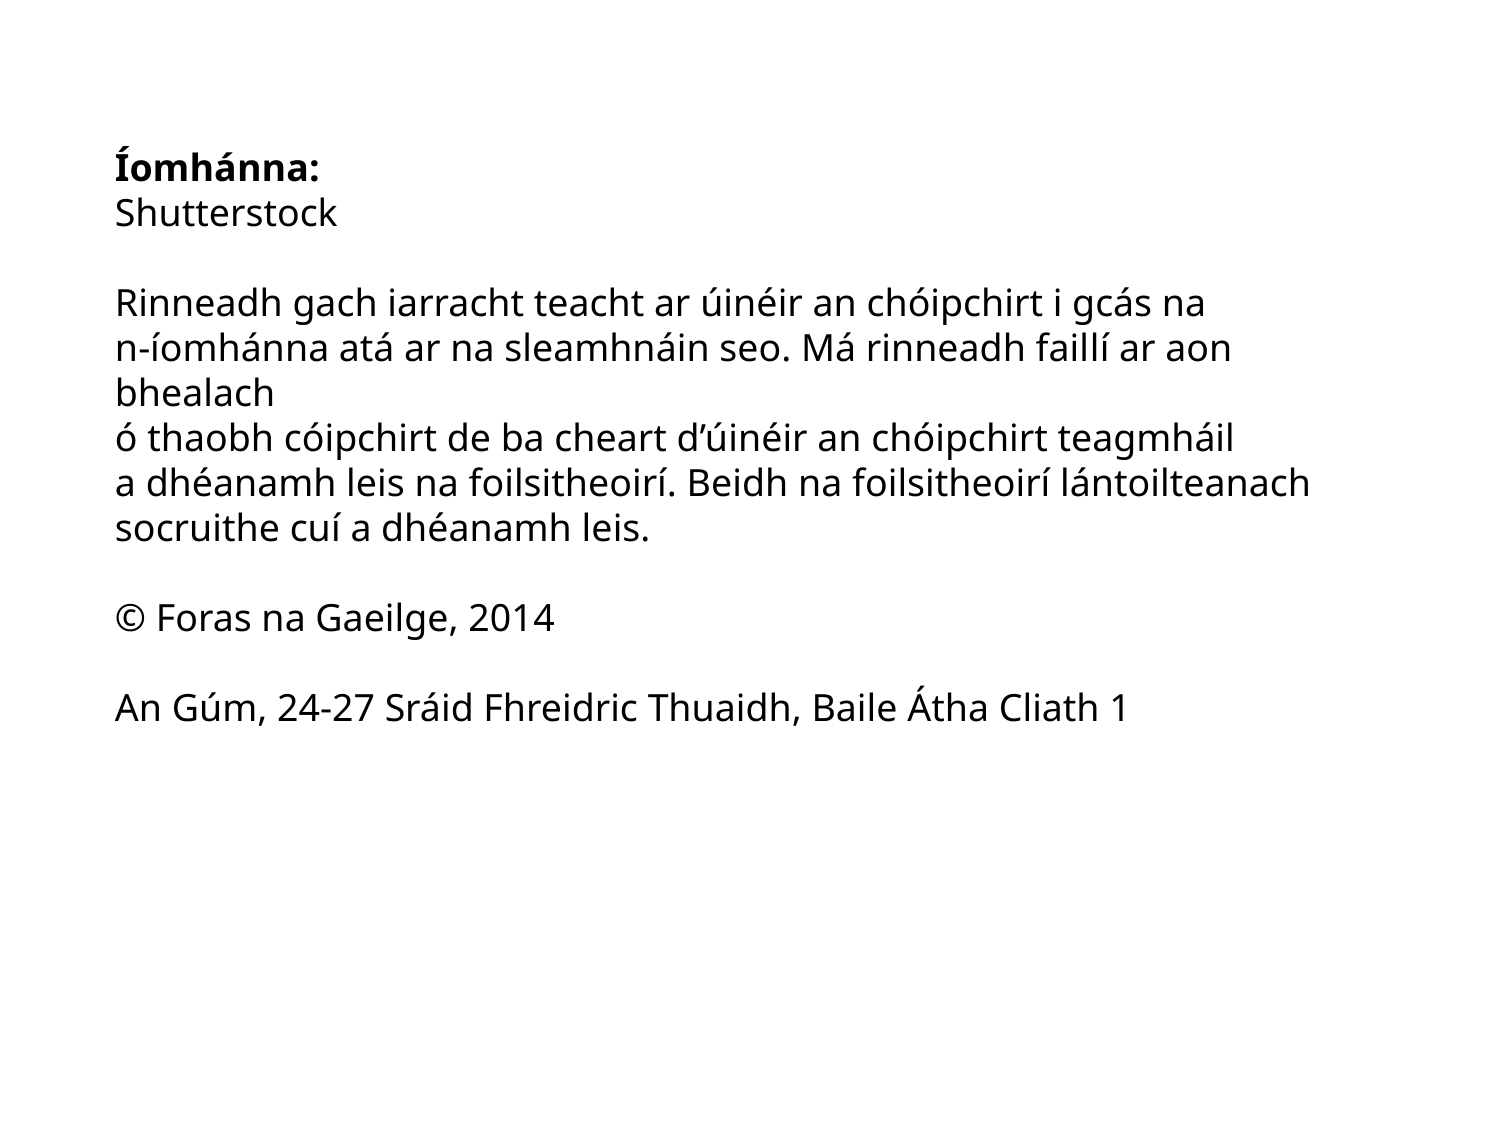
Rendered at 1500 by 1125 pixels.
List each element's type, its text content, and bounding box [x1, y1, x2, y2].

text_box Íomhánna: Shutterstock Rinneadh gach iarracht teacht ar úinéir an chóipchirt i gcás na n‑íomhánna atá ar na sleamhnáin seo. Má rinneadh faillí ar aon bhealach ó thaobh cóipchirt de ba cheart d’úinéir an chóipchirt teagmháil a dhéanamh leis na foilsitheoirí. Beidh na foilsitheoirí lántoilteanach socruithe cuí a dhéanamh leis. © Foras na Gaeilge, 2014 An Gúm, 24-27 Sráid Fhreidric Thuaidh, Baile Átha Cliath 1 [100, 136, 1400, 737]
